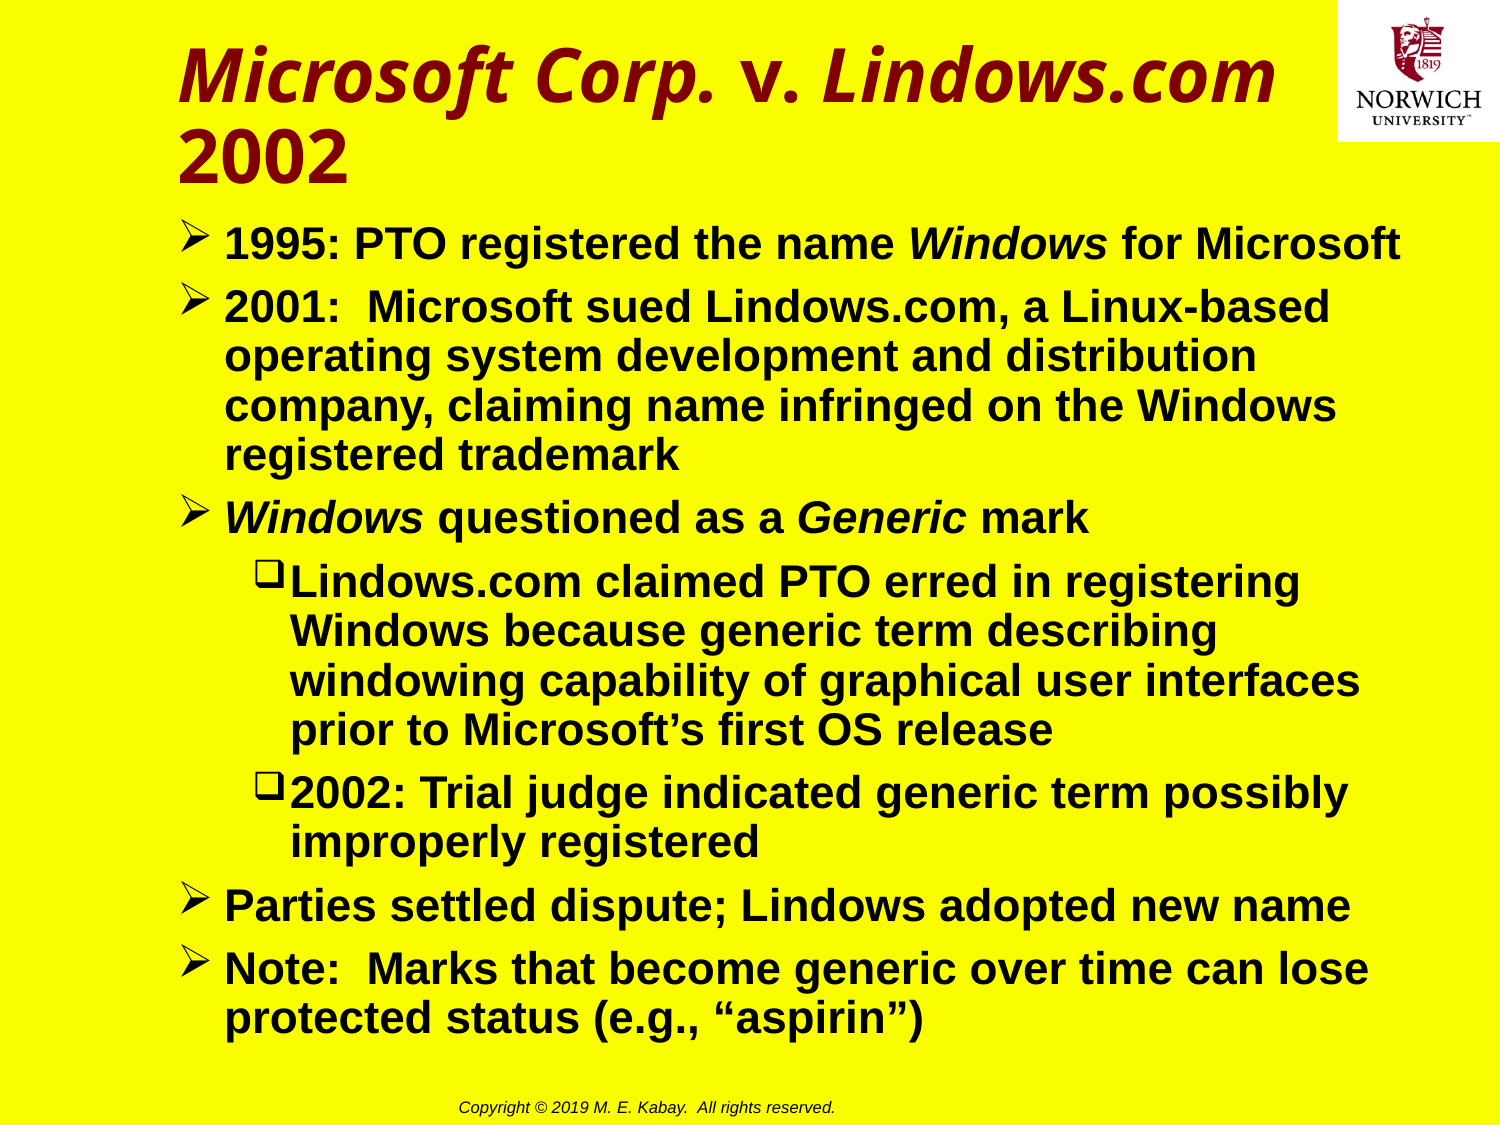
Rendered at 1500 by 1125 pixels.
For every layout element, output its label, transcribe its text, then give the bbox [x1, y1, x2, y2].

title Microsoft Corp. v. Lindows.com 2002 [161, 24, 1339, 211]
list 1995: PTO registered the name Windows for Microsoft 2001: Microsoft sued Lindows.com, a Linux-based operating system development and distribution company, claiming name infringed on the Windows registered trademark Windows questioned as a Generic mark Lindows.com claimed PTO erred in registering Windows because generic term describing windowing capability of graphical user interfaces prior to Microsoft’s first OS release 2002: Trial judge indicated generic term possibly improperly registered Parties settled dispute; Lindows adopted new name Note: Marks that become generic over time can lose protected status (e.g., “aspirin”) [161, 211, 1451, 1076]
picture [1337, 0, 1500, 142]
